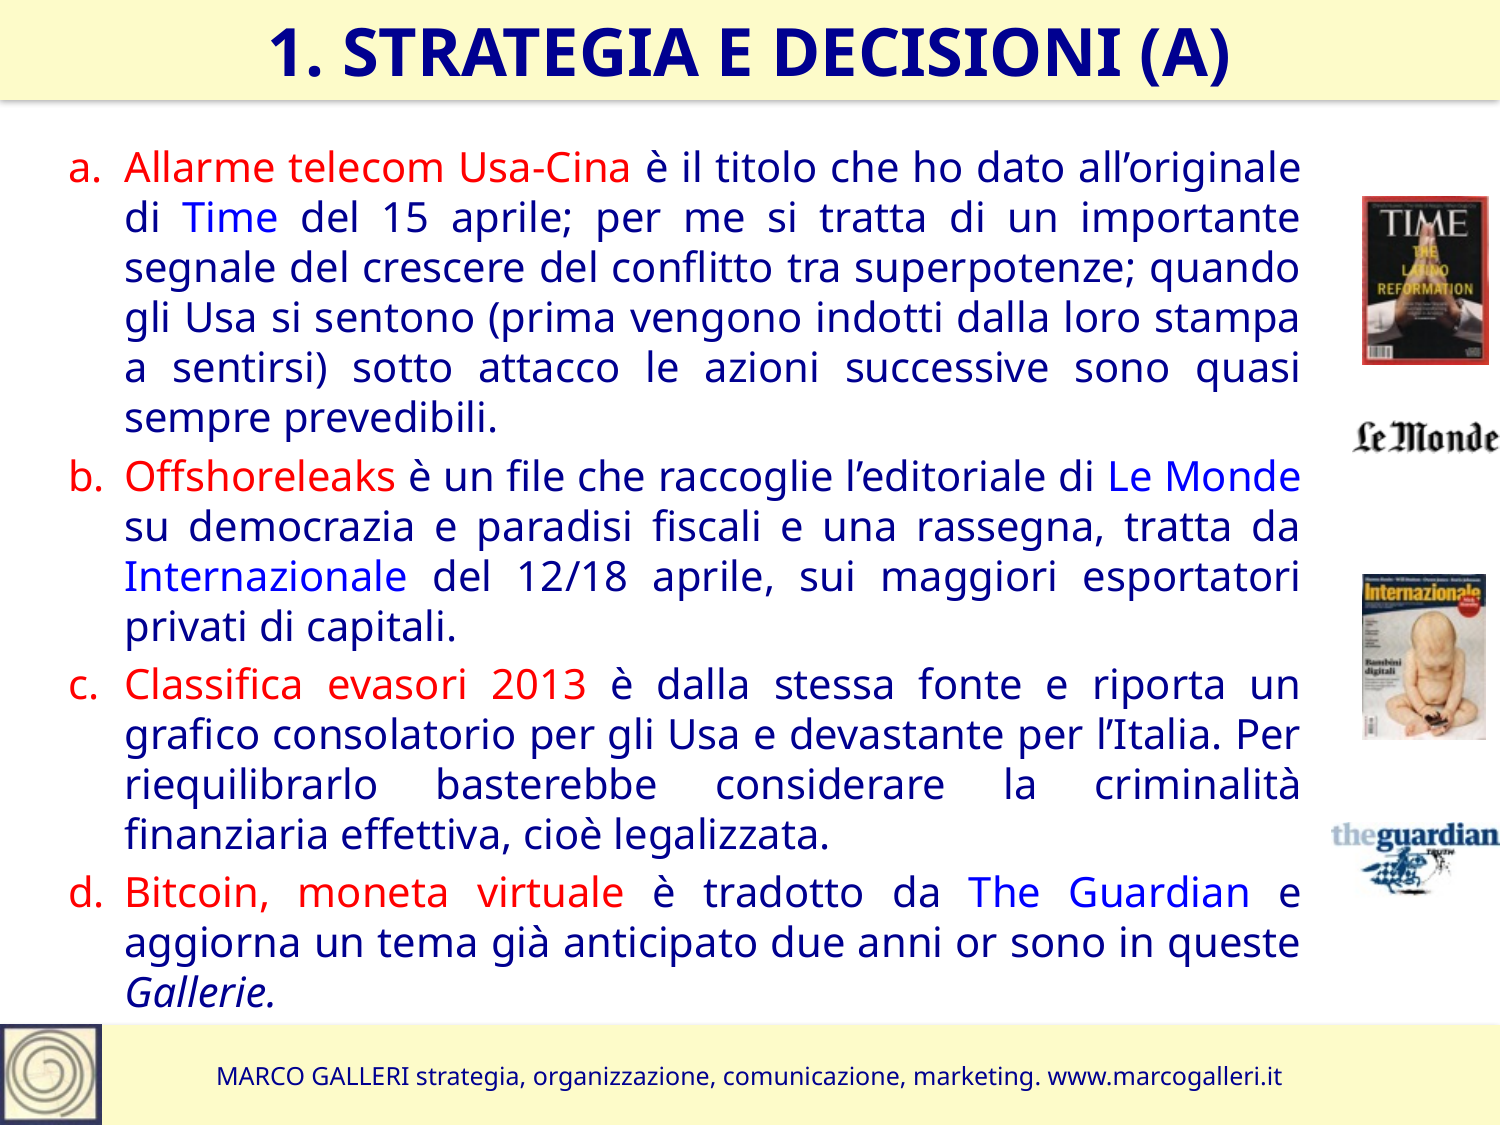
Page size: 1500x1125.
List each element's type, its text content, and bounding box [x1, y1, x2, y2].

text_box 1. STRATEGIA E DECISIONI (A) [0, 0, 1500, 101]
picture [1330, 822, 1500, 906]
picture [1361, 573, 1486, 740]
picture [0, 1024, 102, 1125]
text_box MARCO GALLERI strategia, organizzazione, comunicazione, marketing. www.marcogalleri.it [102, 1024, 1500, 1125]
picture [1352, 420, 1500, 454]
picture [1362, 196, 1489, 365]
list Allarme telecom Usa-Cina è il titolo che ho dato all’originale di Time del 15 aprile; per me si tratta di un importante segnale del crescere del conflitto tra superpotenze; quando gli Usa si sentono (prima vengono indotti dalla loro stampa a sentirsi) sotto attacco le azioni successive sono quasi sempre prevedibili. Offshoreleaks è un file che raccoglie l’editoriale di Le Monde su democrazia e paradisi fiscali e una rassegna, tratta da Internazionale del 12/18 aprile, sui maggiori esportatori privati di capitali. Classifica evasori 2013 è dalla stessa fonte e riporta un grafico consolatorio per gli Usa e devastante per l’Italia. Per riequilibrarlo basterebbe considerare la criminalità finanziaria effettiva, cioè legalizzata. Bitcoin, moneta virtuale è tradotto da The Guardian e aggiorna un tema già anticipato due anni or sono in queste Gallerie. [53, 133, 1317, 976]
